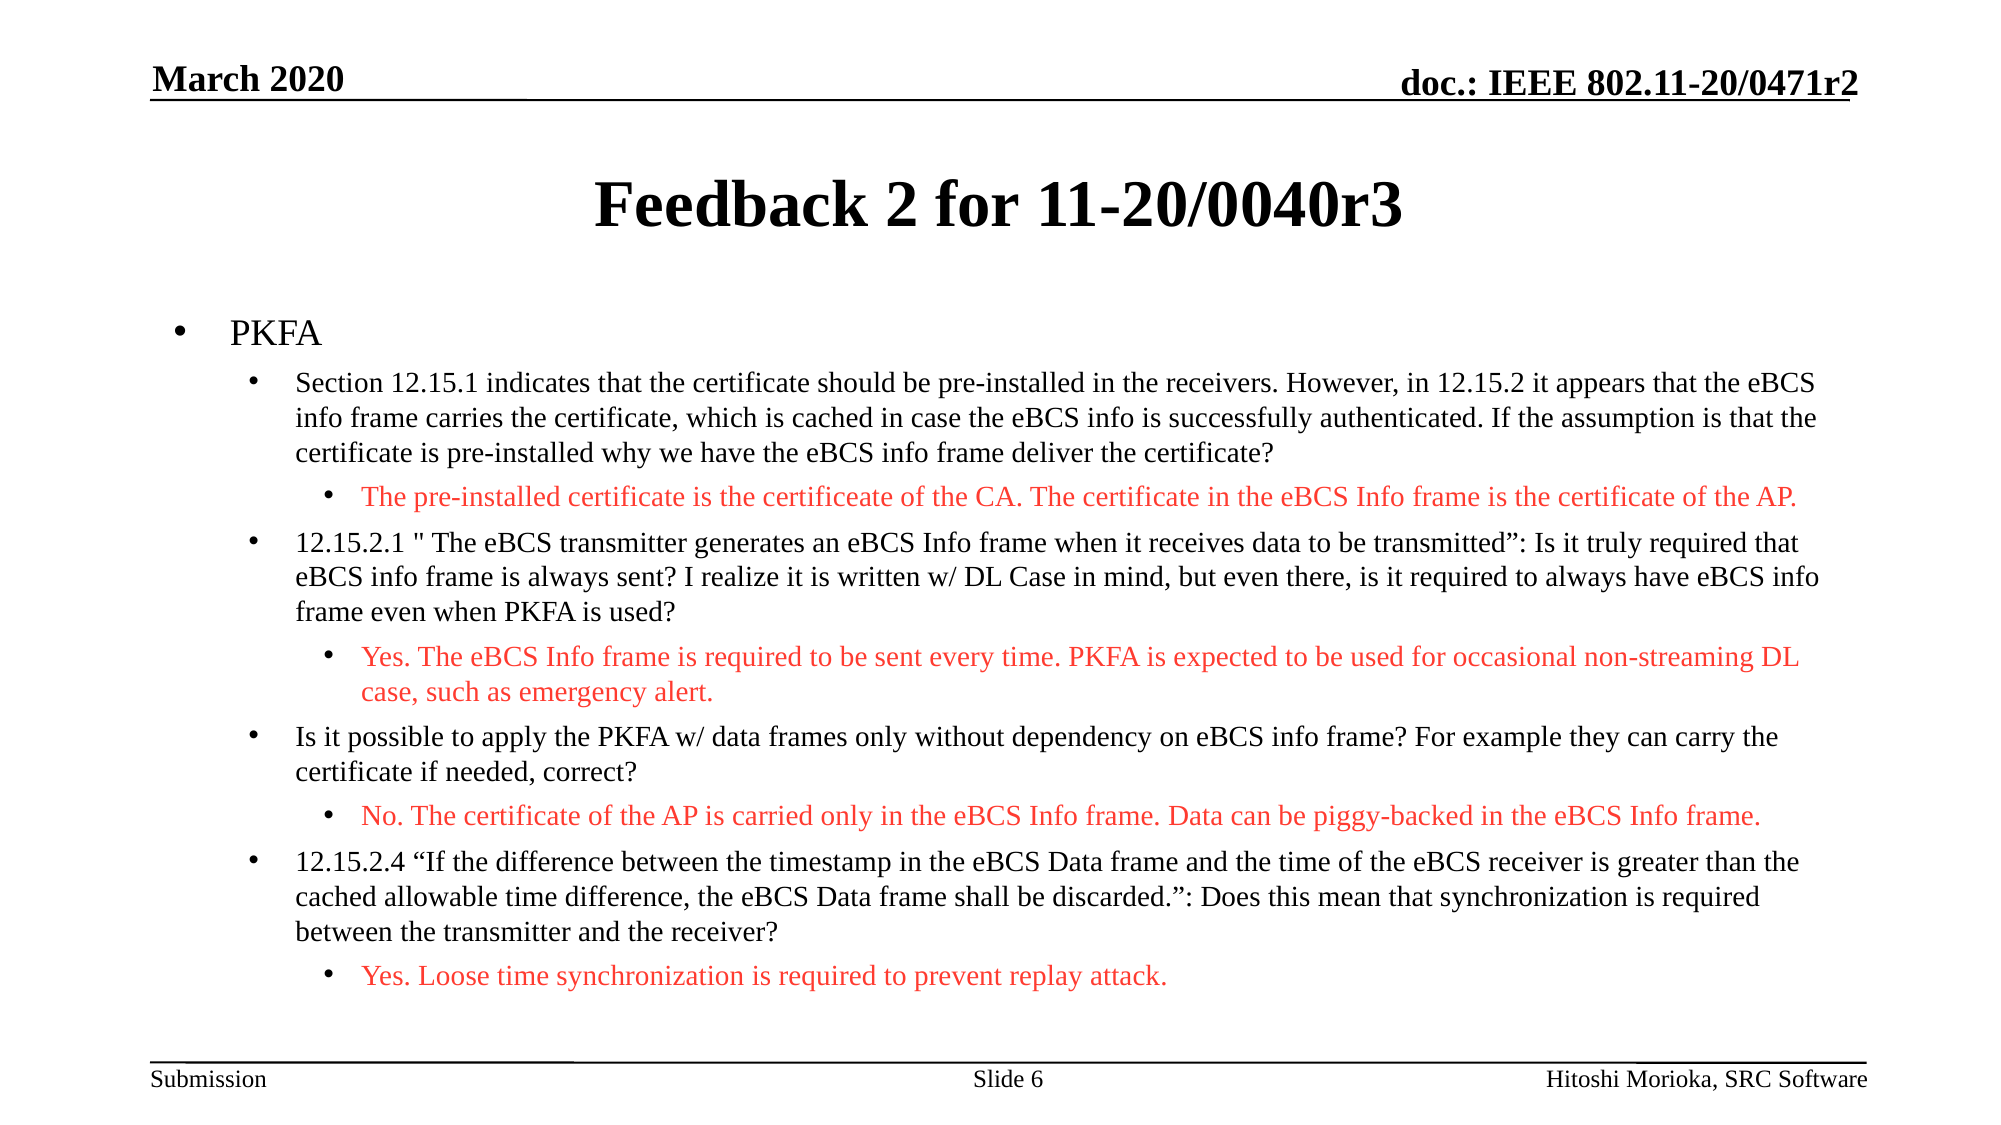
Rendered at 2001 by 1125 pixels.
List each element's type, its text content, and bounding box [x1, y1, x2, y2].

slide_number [152, 54, 563, 100]
slide_number Slide 6 [950, 1061, 1067, 1123]
list PKFA Section 12.15.1 indicates that the certificate should be pre-installed in the receivers. However, in 12.15.2 it appears that the eBCS info frame carries the certificate, which is cached in case the eBCS info is successfully authenticated. If the assumption is that the certificate is pre-installed why we have the eBCS info frame deliver the certificate? The pre-installed certificate is the certificeate of the CA. The certificate in the eBCS Info frame is the certificate of the AP. 12.15.2.1 " The eBCS transmitter generates an eBCS Info frame when it receives data to be transmitted”: Is it truly required that eBCS info frame is always sent? I realize it is written w/ DL Case in mind, but even there, is it required to always have eBCS info frame even when PKFA is used? Yes. The eBCS Info frame is required to be sent every time. PKFA is expected to be used for occasional non-streaming DL case, such as emergency alert. Is it possible to apply the PKFA w/ data frames only without dependency on eBCS info frame? For example they can carry the certificate if needed, correct? No. The certificate of the AP is carried only in the eBCS Info frame. Data can be piggy-backed in the eBCS Info frame. 12.15.2.4 “If the difference between the timestamp in the eBCS Data frame and the time of the eBCS receiver is greater than the cached allowable time difference, the eBCS Data frame shall be discarded.”: Does this mean that synchronization is required between the transmitter and the receiver? Yes. Loose time synchronization is required to prevent replay attack. [158, 299, 1859, 976]
title Feedback 2 for 11-20/0040r3 [149, 112, 1850, 288]
footer Hitoshi Morioka, SRC Software [1171, 1061, 1869, 1093]
